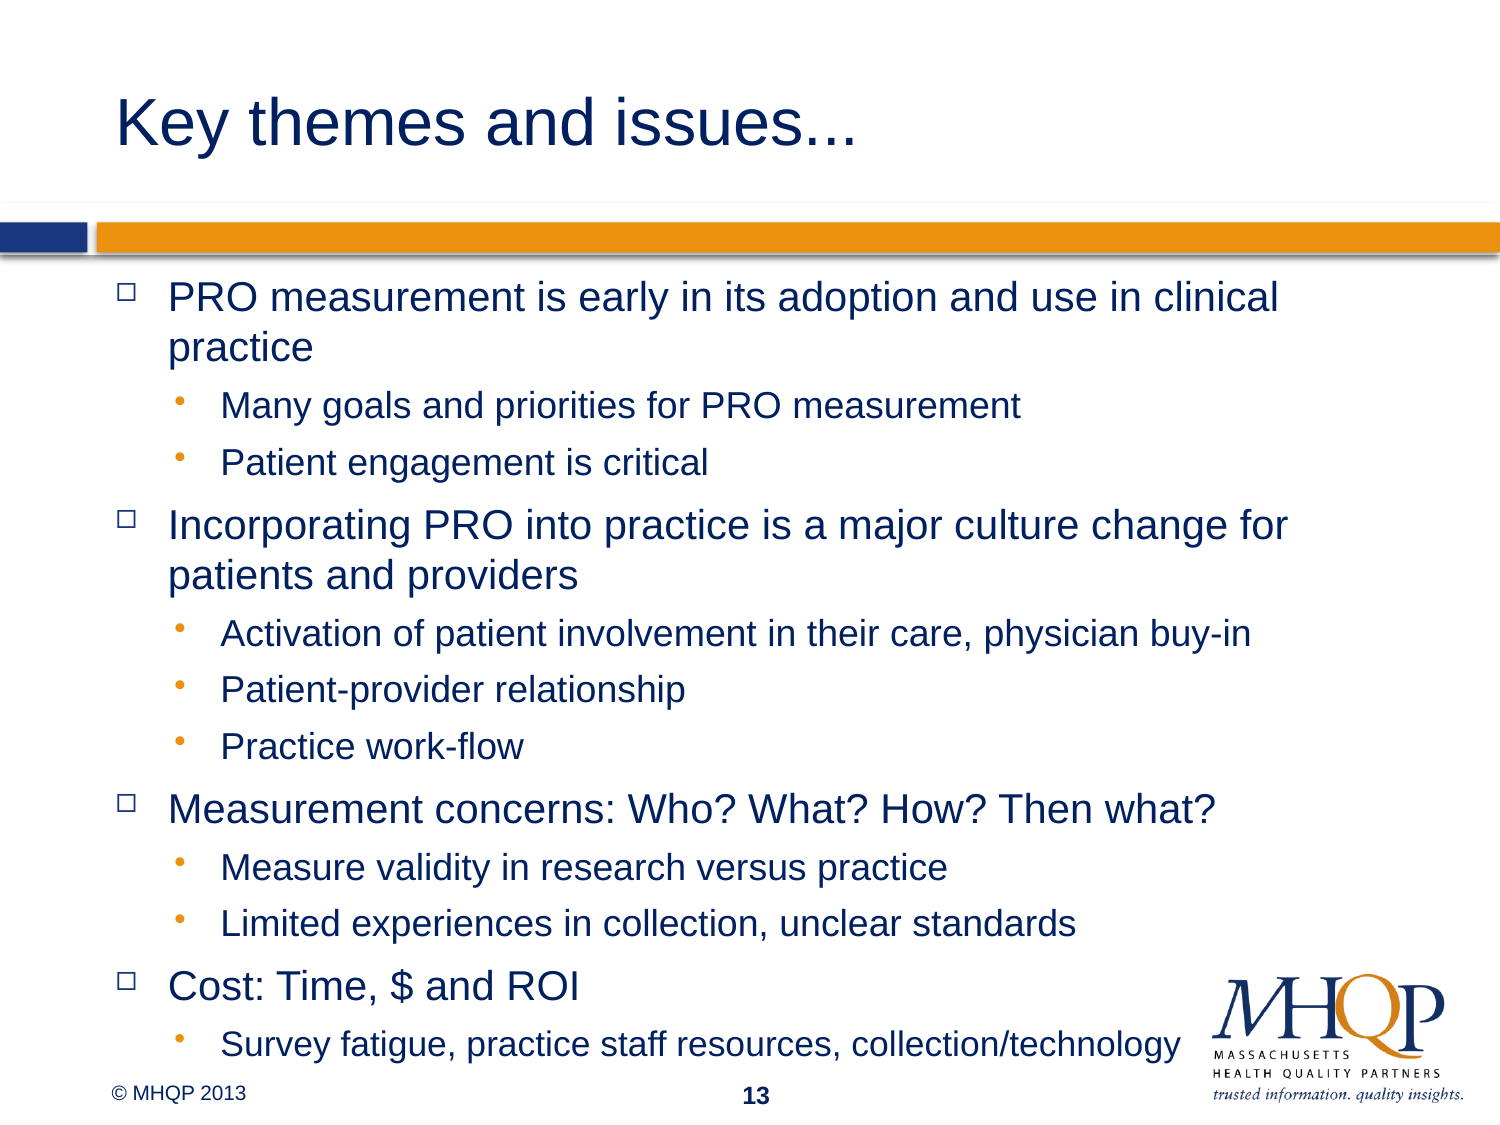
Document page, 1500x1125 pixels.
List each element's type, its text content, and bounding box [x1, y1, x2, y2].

list PRO measurement is early in its adoption and use in clinical practice Many goals and priorities for PRO measurement Patient engagement is critical Incorporating PRO into practice is a major culture change for patients and providers Activation of patient involvement in their care, physician buy-in Patient-provider relationship Practice work-flow Measurement concerns: Who? What? How? Then what? Measure validity in research versus practice Limited experiences in collection, unclear standards Cost: Time, $ and ROI Survey fatigue, practice staff resources, collection/technology [100, 262, 1439, 1076]
slide_number 13 [712, 1074, 800, 1116]
title Key themes and issues... [100, 37, 1439, 201]
picture [1212, 974, 1463, 1103]
